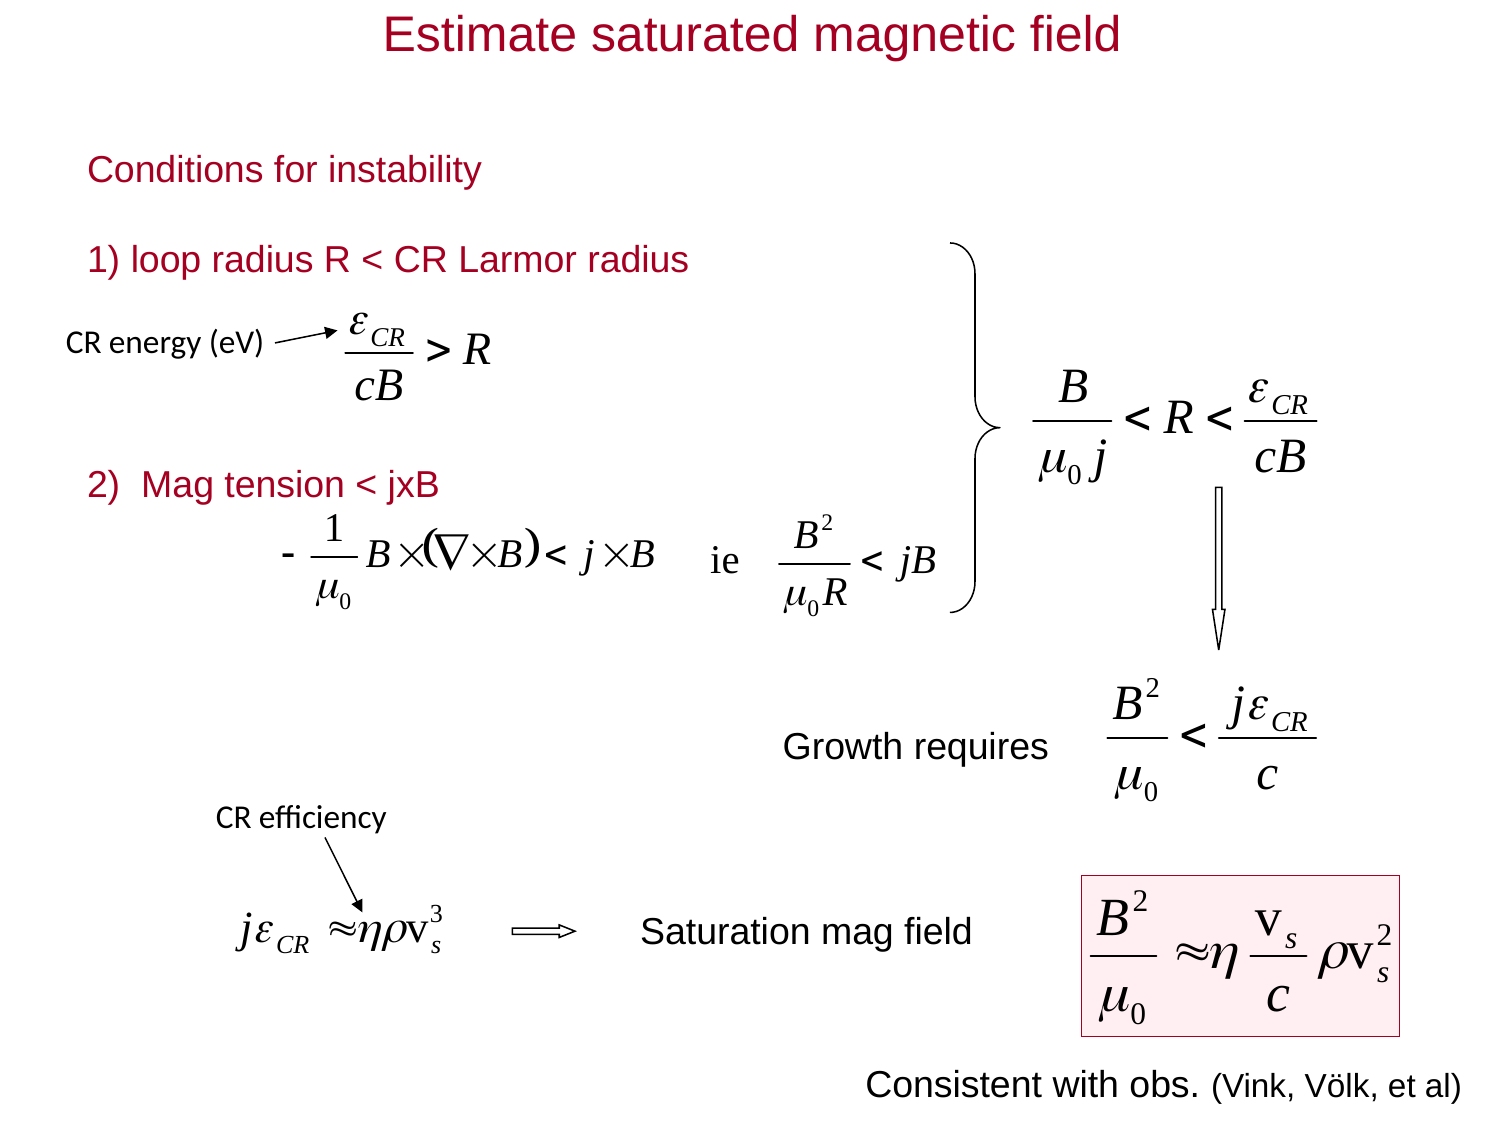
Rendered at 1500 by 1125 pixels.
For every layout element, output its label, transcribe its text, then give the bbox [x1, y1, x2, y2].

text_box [1081, 874, 1401, 1037]
text_box Conditions for instability 1) loop radius R < CR Larmor radius 2) Mag tension < jxB [72, 137, 950, 513]
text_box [1024, 355, 1326, 496]
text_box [1098, 664, 1326, 813]
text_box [704, 502, 944, 626]
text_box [224, 893, 449, 965]
text_box Saturation mag field [625, 899, 988, 960]
text_box [1212, 504, 1225, 650]
text_box Consistent with obs. (Vink, Völk, et al) [850, 1052, 1478, 1113]
text_box [949, 242, 1000, 613]
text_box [337, 290, 501, 411]
text_box Growth requires [768, 714, 1075, 774]
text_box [274, 502, 663, 619]
text_box Estimate saturated magnetic field [368, 0, 1137, 69]
text_box [512, 924, 575, 938]
text_box CR energy (eV) [51, 312, 280, 368]
text_box CR efficiency [201, 787, 402, 843]
text_box [274, 326, 332, 344]
